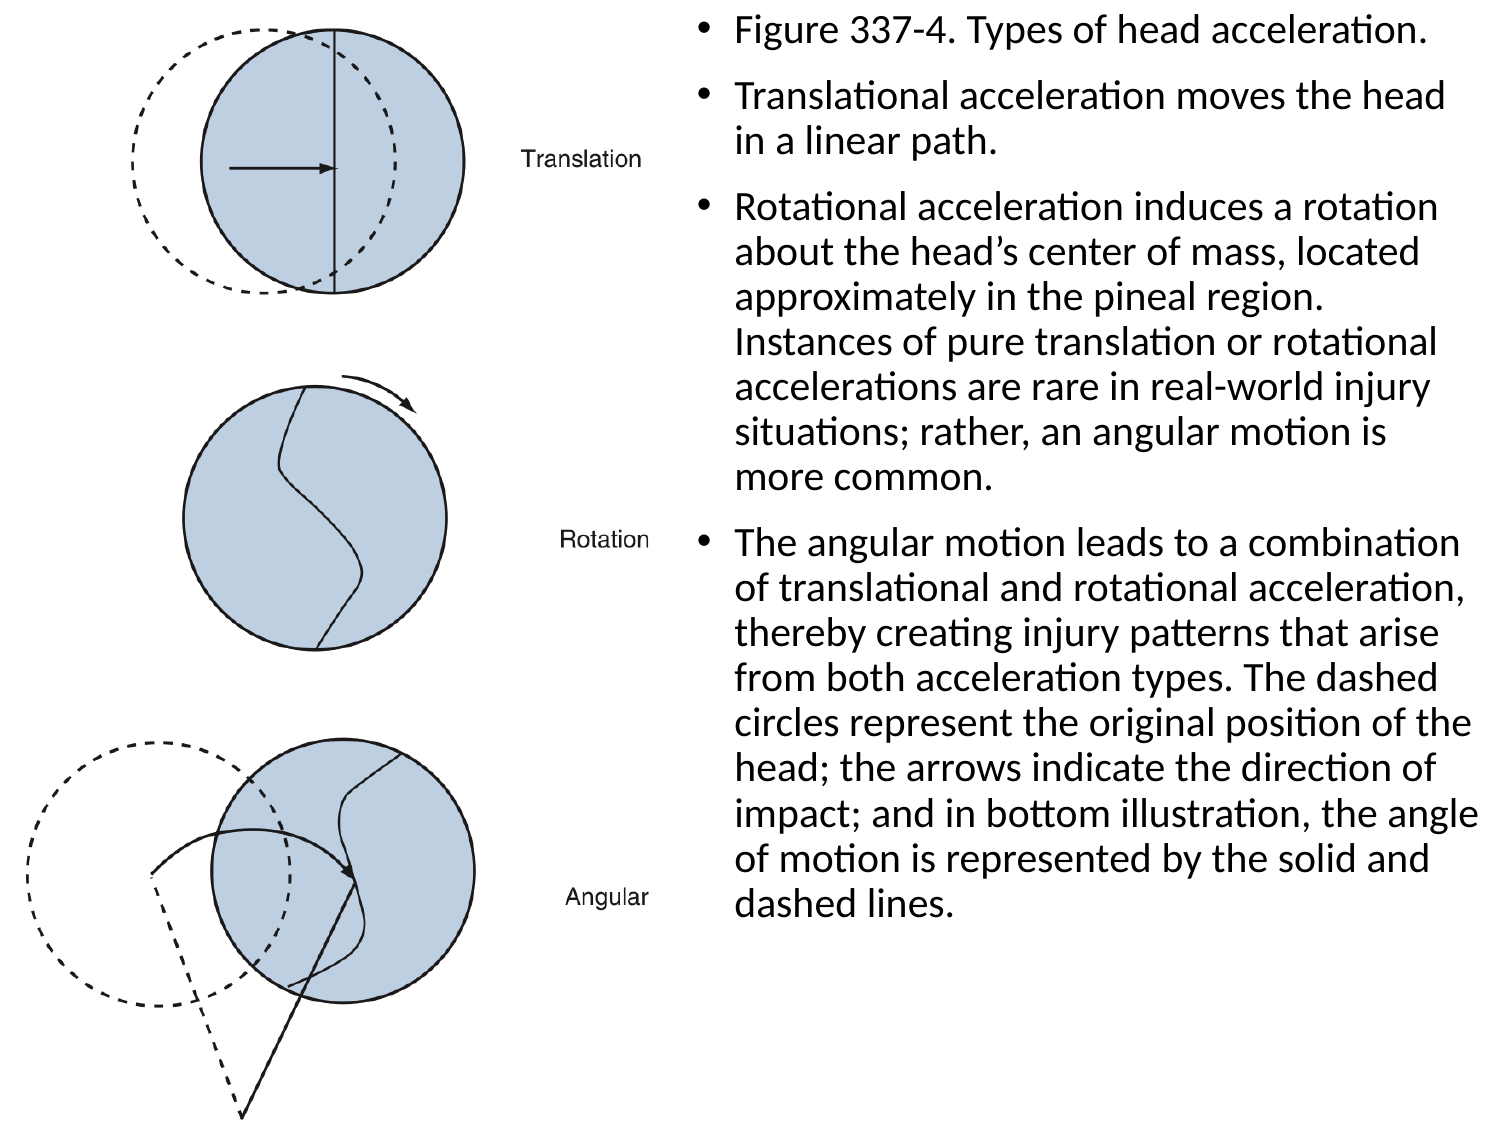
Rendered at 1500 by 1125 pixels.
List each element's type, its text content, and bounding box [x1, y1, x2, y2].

list Figure 337-4. Types of head acceleration. Translational acceleration moves the head in a linear path. Rotational acceleration induces a rotation about the head’s center of mass, located approximately in the pineal region. Instances of pure translation or rotational accelerations are rare in real-world injury situations; rather, an angular motion is more common. The angular motion leads to a combination of translational and rotational acceleration, thereby creating injury patterns that arise from both acceleration types. The dashed circles represent the original position of the head; the arrows indicate the direction of impact; and in bottom illustration, the angle of motion is represented by the solid and dashed lines. [682, 0, 1500, 1125]
picture [0, 0, 682, 1125]
